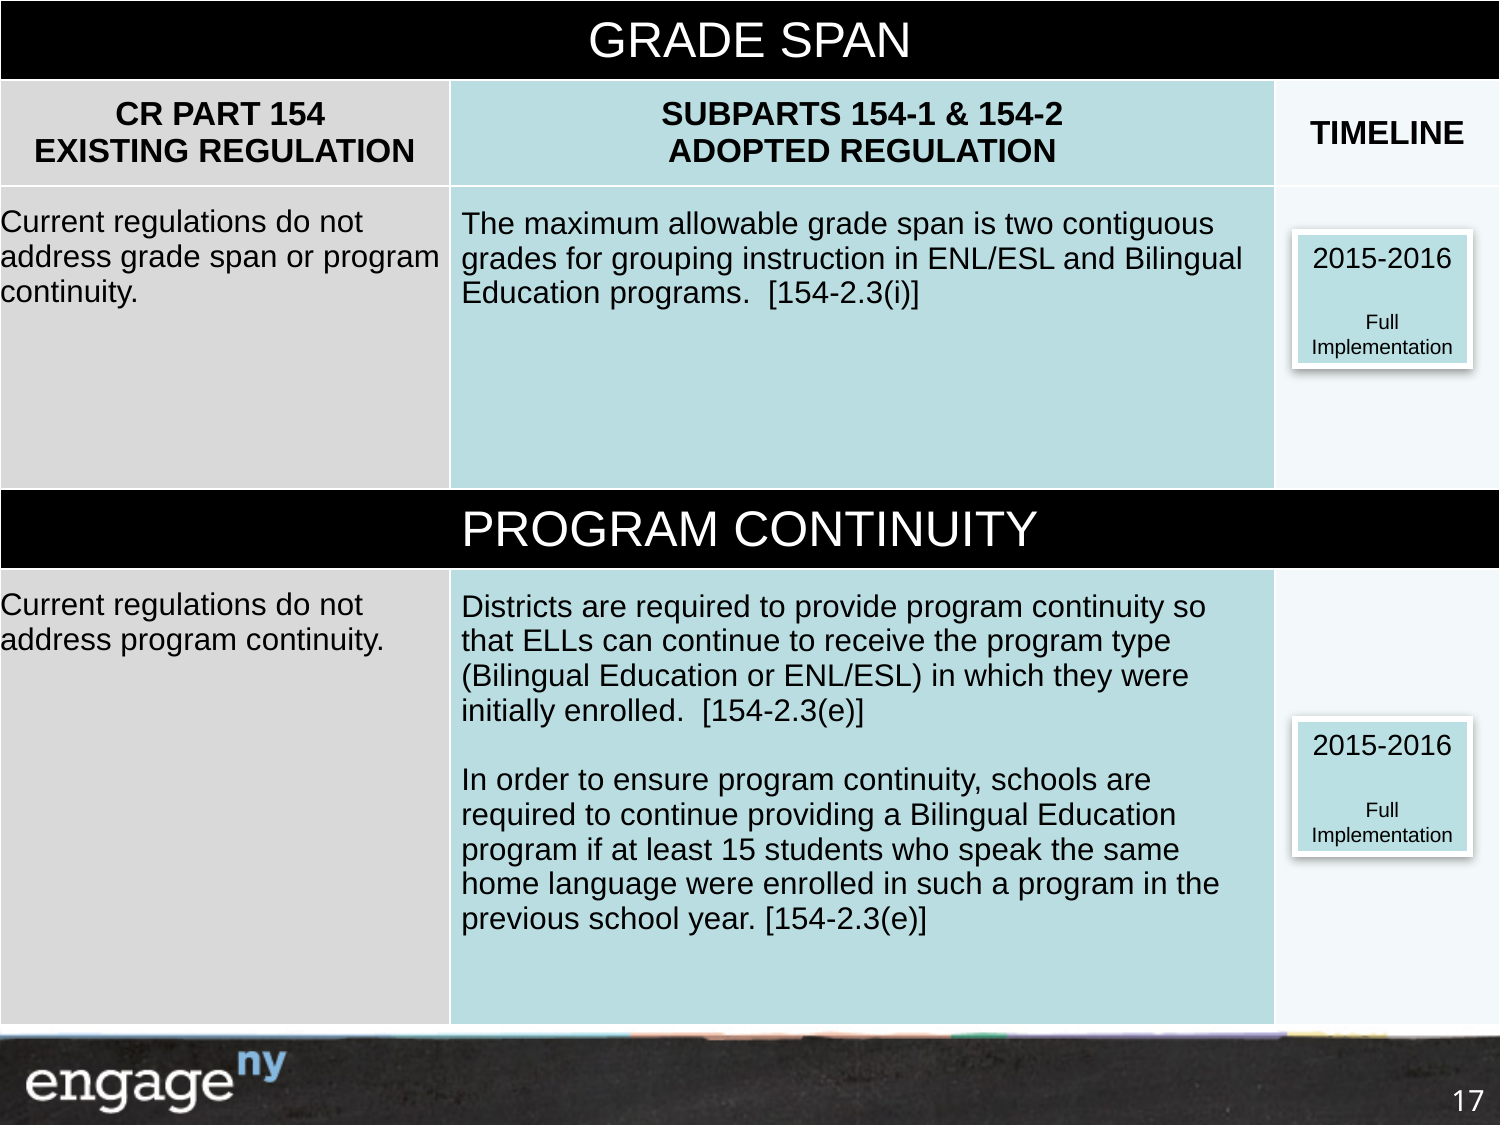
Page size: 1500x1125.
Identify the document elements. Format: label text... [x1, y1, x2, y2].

picture [0, 1026, 1500, 1125]
table_header GRADE SPAN [1, 1, 1499, 79]
table_cell SUBPARTS 154-1 & 154-2 ADOPTED REGULATION [451, 81, 1274, 185]
table_cell PROGRAM CONTINUITY [1, 490, 1499, 568]
table_cell CR PART 154 EXISTING REGULATION [1, 81, 449, 185]
table_cell Current regulations do not address grade span or program continuity. [1, 187, 449, 488]
table_cell The maximum allowable grade span is two contiguous grades for grouping instruction in ENL/ESL and Bilingual Education programs. [154-2.3(i)] [451, 187, 1274, 488]
table_cell TIMELINE [1276, 81, 1499, 185]
table_cell [1276, 570, 1499, 1024]
table_cell [1276, 187, 1499, 488]
table_cell Districts are required to provide program continuity so that ELLs can continue to receive the program type (Bilingual Education or ENL/ESL) in which they were initially enrolled. [154-2.3(e)] In order to ensure program continuity, schools are required to continue providing a Bilingual Education program if at least 15 students who speak the same home language were enrolled in such a program in the previous school year. [154-2.3(e)] [451, 570, 1274, 1024]
slide_number 17 [1149, 1074, 1500, 1125]
text_box 2015-2016 Full Implementation [1294, 231, 1470, 367]
text_box 2015-2016 Full Implementation [1294, 719, 1470, 854]
table_cell Current regulations do not address program continuity. [1, 570, 449, 1024]
